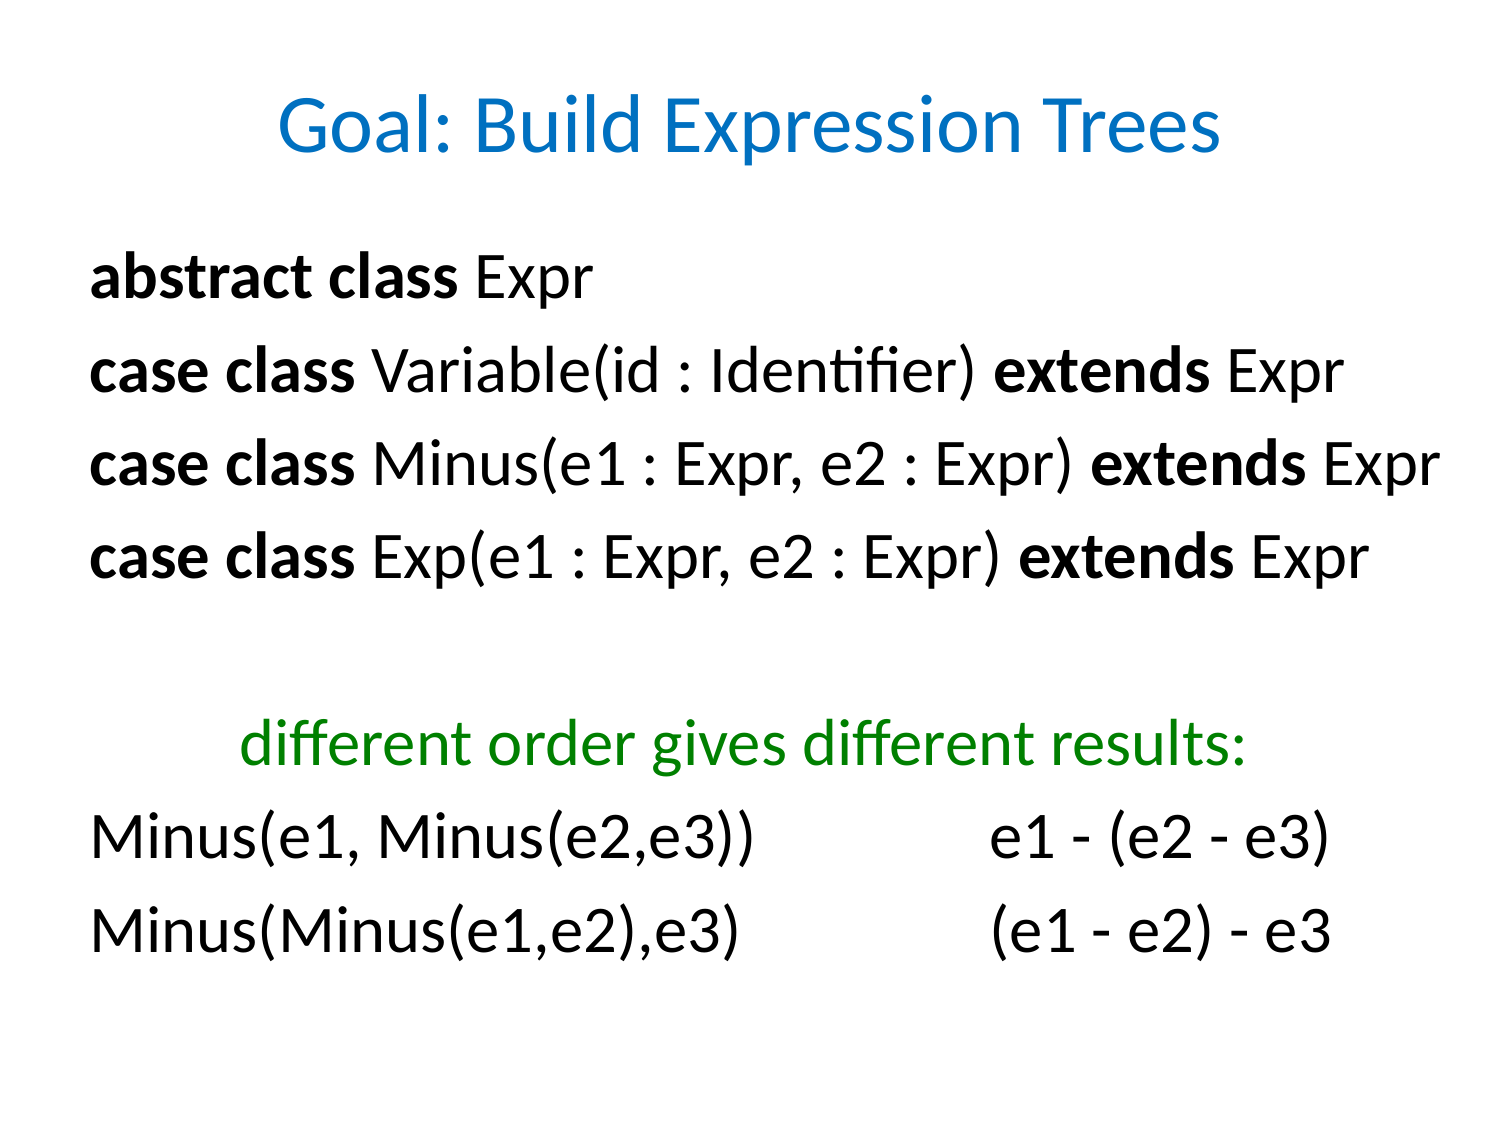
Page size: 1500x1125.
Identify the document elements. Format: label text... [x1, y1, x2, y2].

text_box abstract class Expr case class Variable(id : Identifier) extends Expr case class Minus(e1 : Expr, e2 : Expr) extends Expr case class Exp(e1 : Expr, e2 : Expr) extends Expr different order gives different results: Minus(e1, Minus(e2,e3)) e1 - (e2 - e3) Minus(Minus(e1,e2),e3) (e1 - e2) - e3 [75, 224, 1463, 973]
title Goal: Build Expression Trees [74, 25, 1426, 214]
